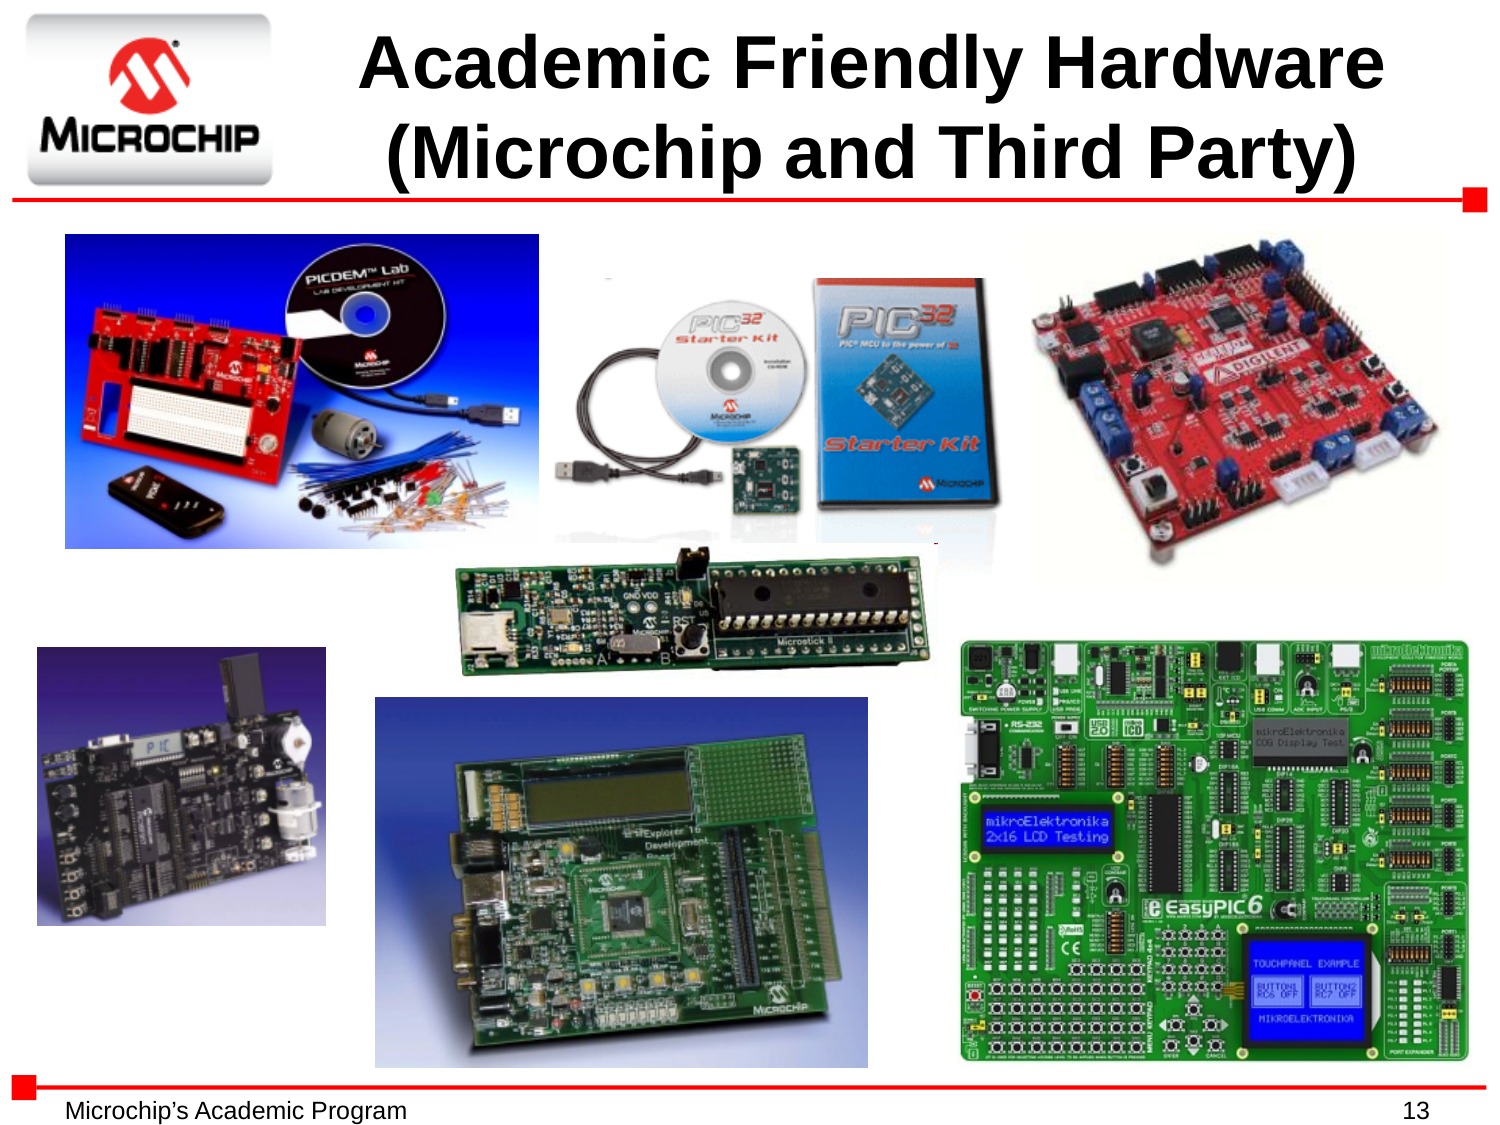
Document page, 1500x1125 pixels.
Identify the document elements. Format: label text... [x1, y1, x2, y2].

picture [37, 646, 326, 926]
title Academic Friendly Hardware (Microchip and Third Party) [312, 32, 1434, 176]
picture [64, 230, 1450, 682]
picture [956, 638, 1473, 1065]
picture [24, 12, 275, 188]
picture [375, 697, 868, 1069]
